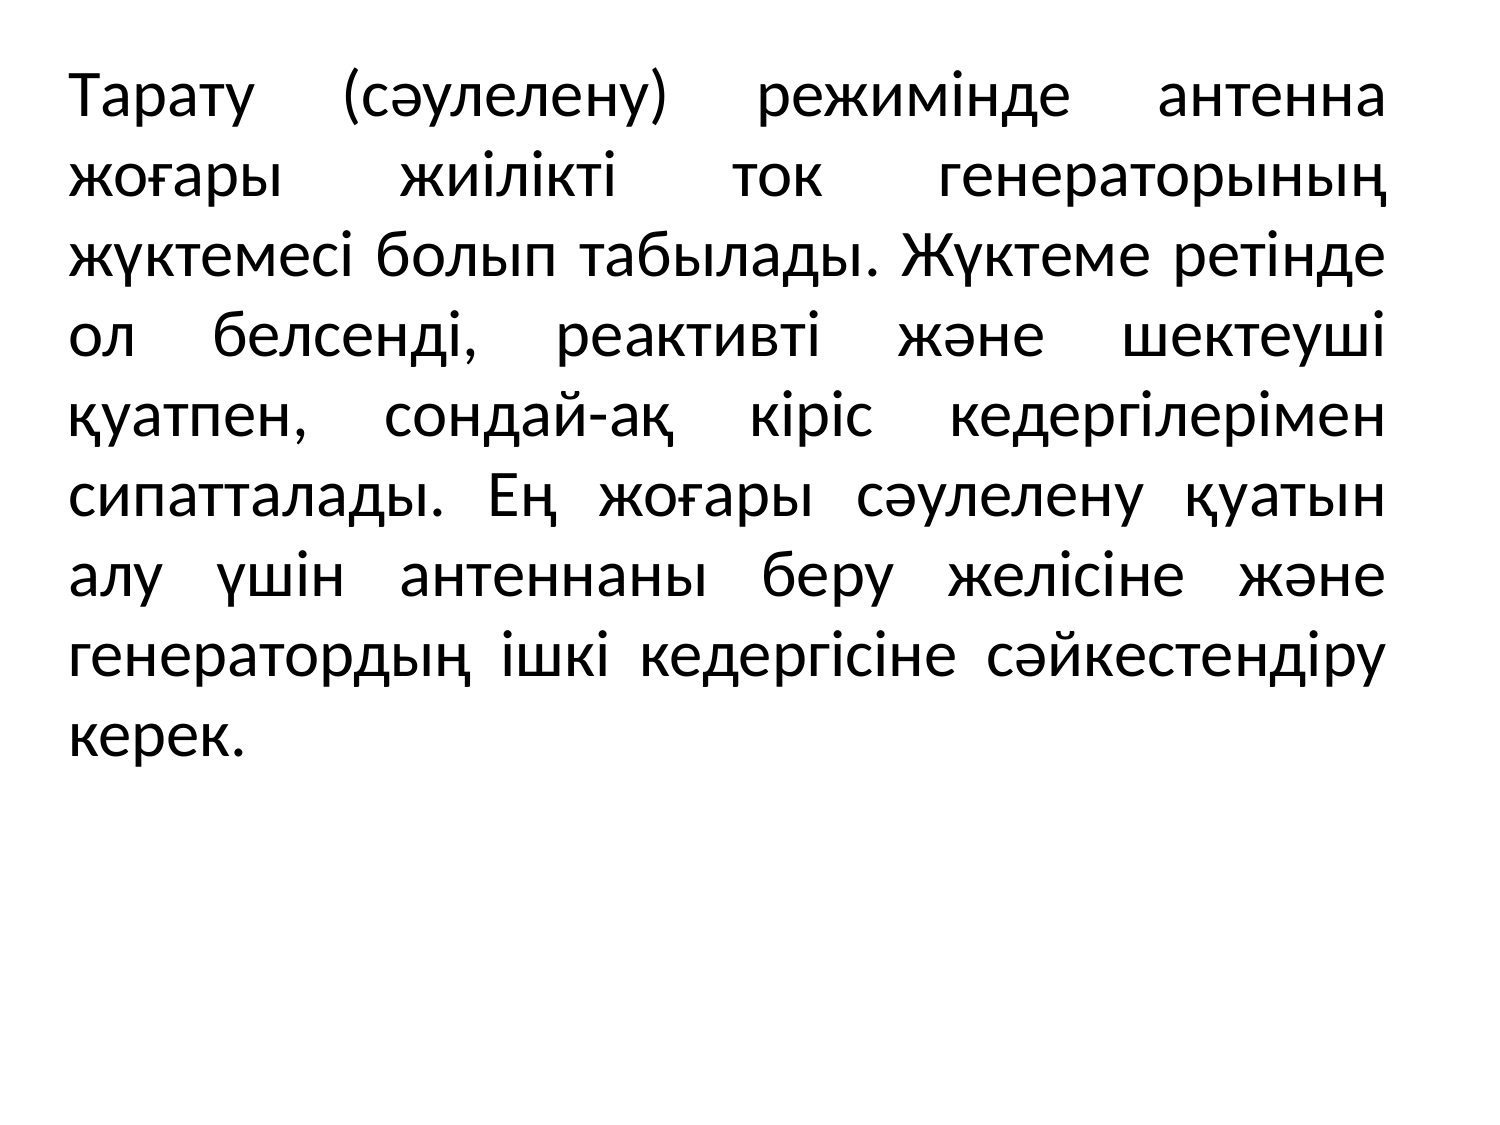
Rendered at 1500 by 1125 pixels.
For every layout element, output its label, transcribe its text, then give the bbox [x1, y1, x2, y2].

list Тарату (сәулелену) режимінде антенна жоғары жиілікті ток генераторының жүктемесі болып табылады. Жүктеме ретінде ол белсенді, реактивті және шектеуші қуатпен, сондай-ақ кіріс кедергілерімен сипатталады. Ең жоғары сәулелену қуатын алу үшін антеннаны беру желісіне және генератордың ішкі кедергісіне сәйкестендіру керек. [53, 42, 1404, 786]
